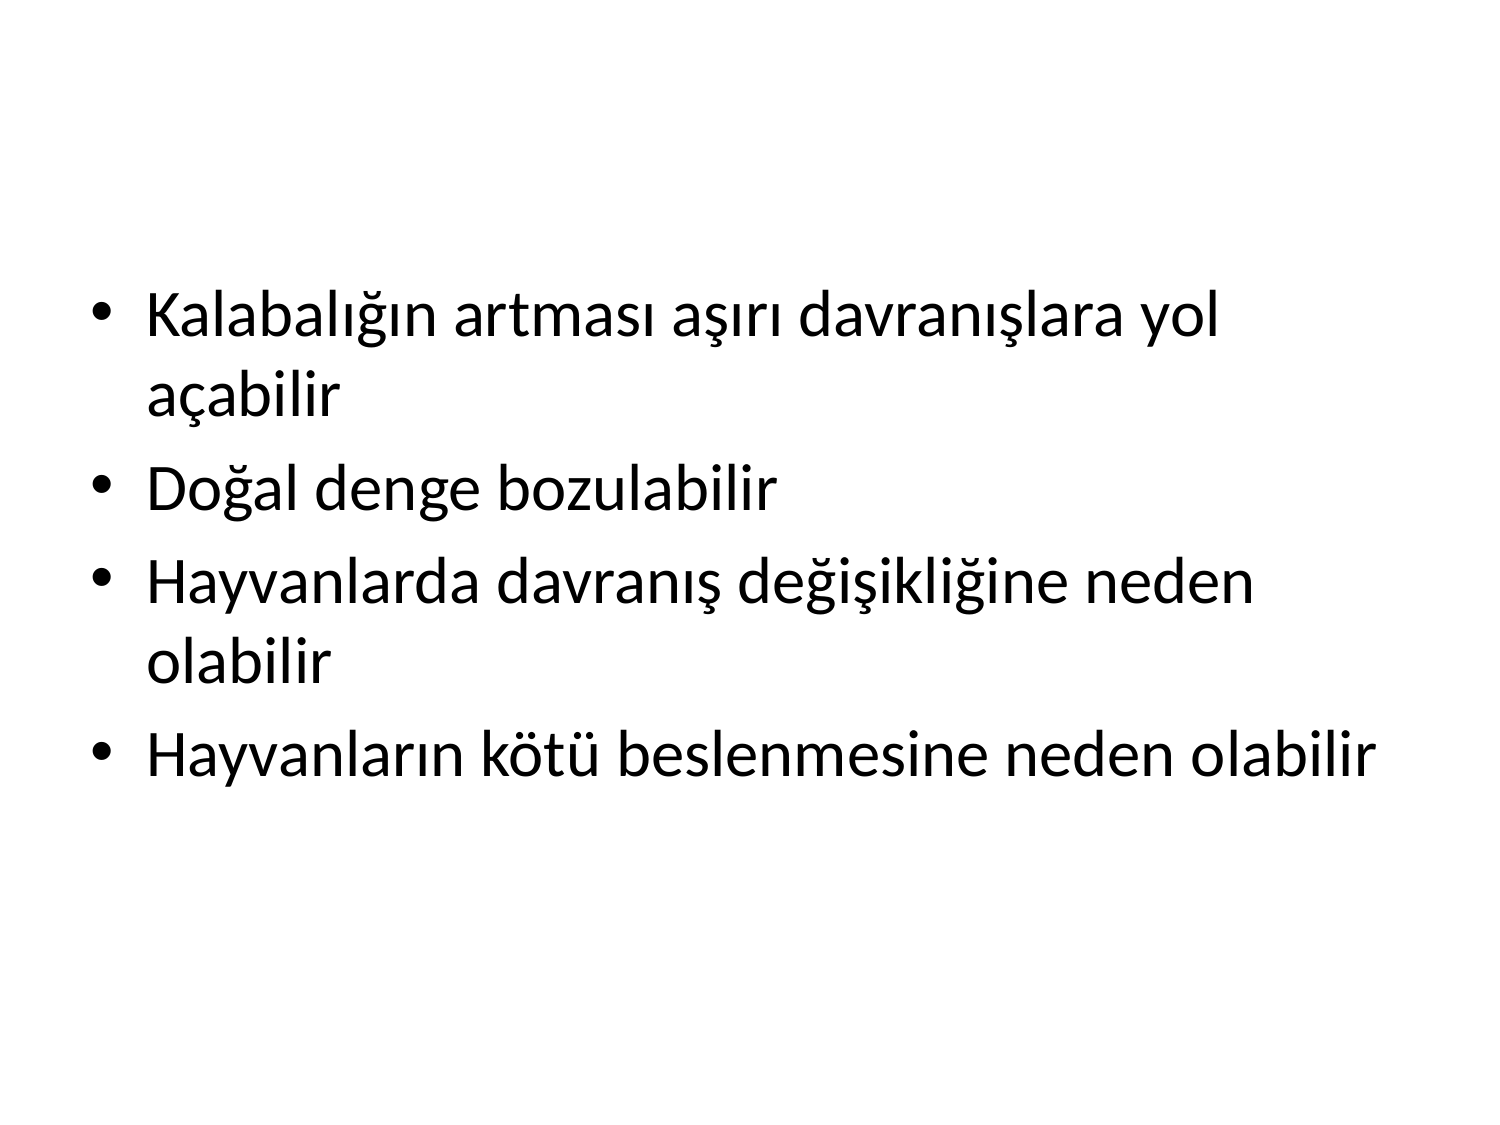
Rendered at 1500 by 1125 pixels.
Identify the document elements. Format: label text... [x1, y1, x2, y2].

list Kalabalığın artması aşırı davranışlara yol açabilir Doğal denge bozulabilir Hayvanlarda davranış değişikliğine neden olabilir Hayvanların kötü beslenmesine neden olabilir [75, 262, 1425, 1005]
